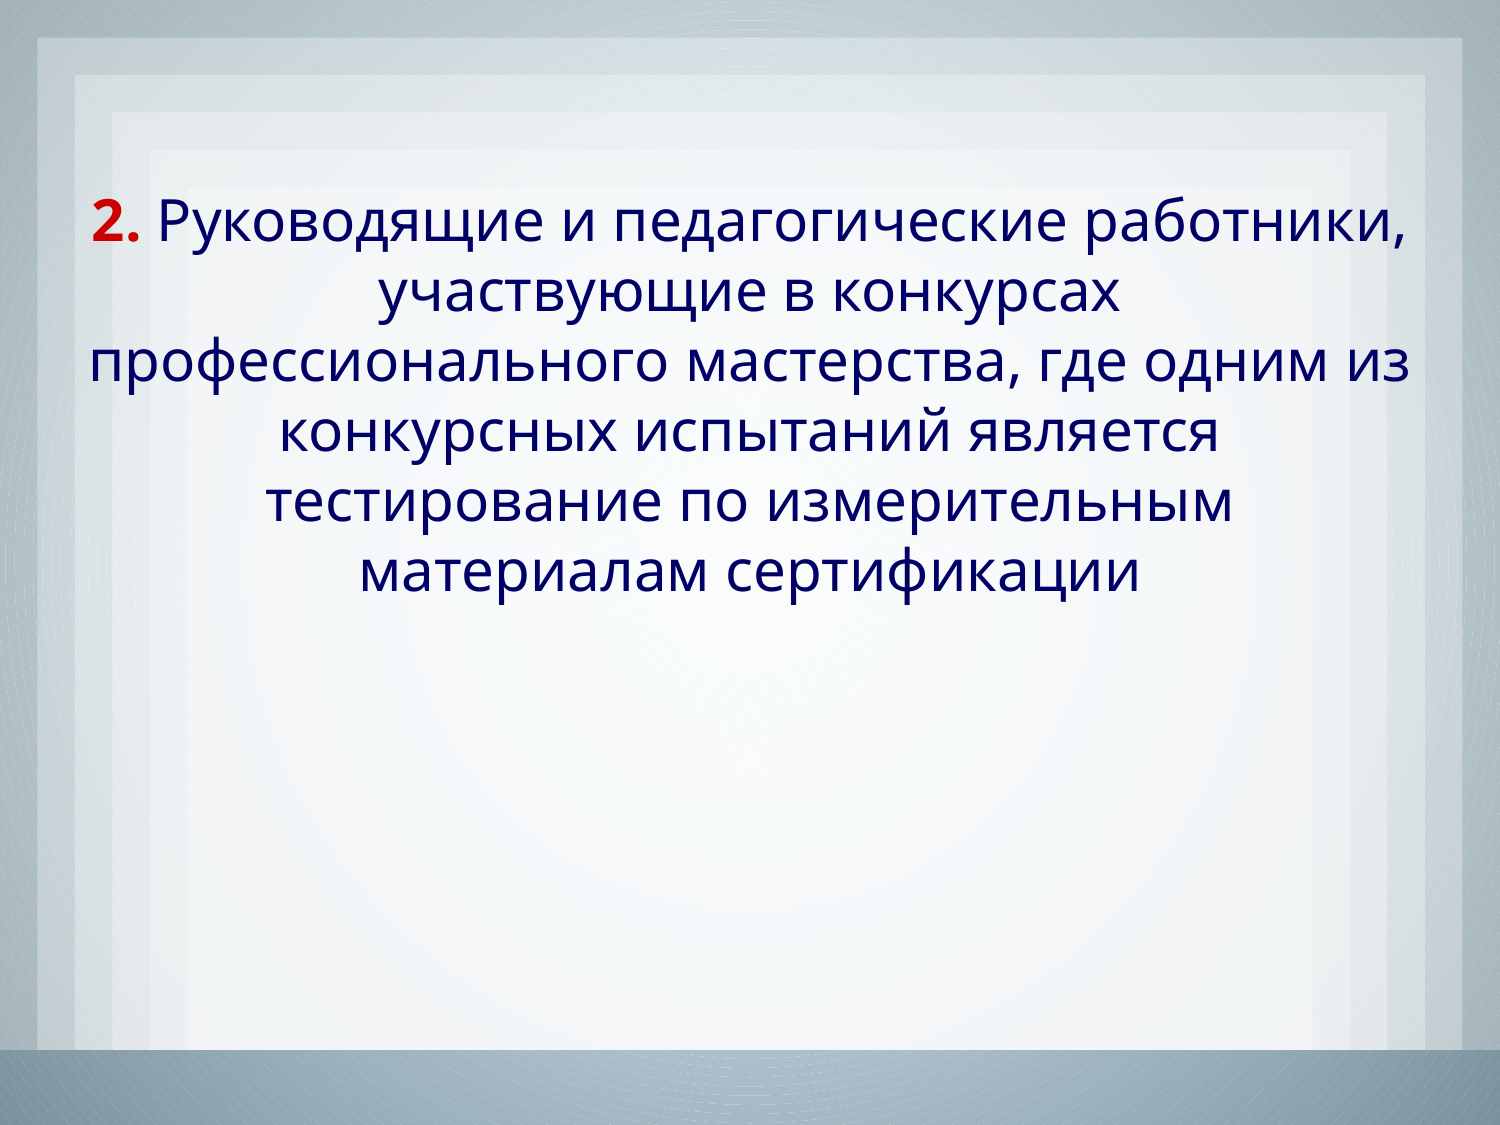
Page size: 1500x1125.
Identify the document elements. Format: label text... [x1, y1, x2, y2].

text_box 2. Руководящие и педагогические работники, участвующие в конкурсах профессионального мастерства, где одним из конкурсных испытаний является тестирование по измерительным материалам сертификации [70, 175, 1430, 611]
